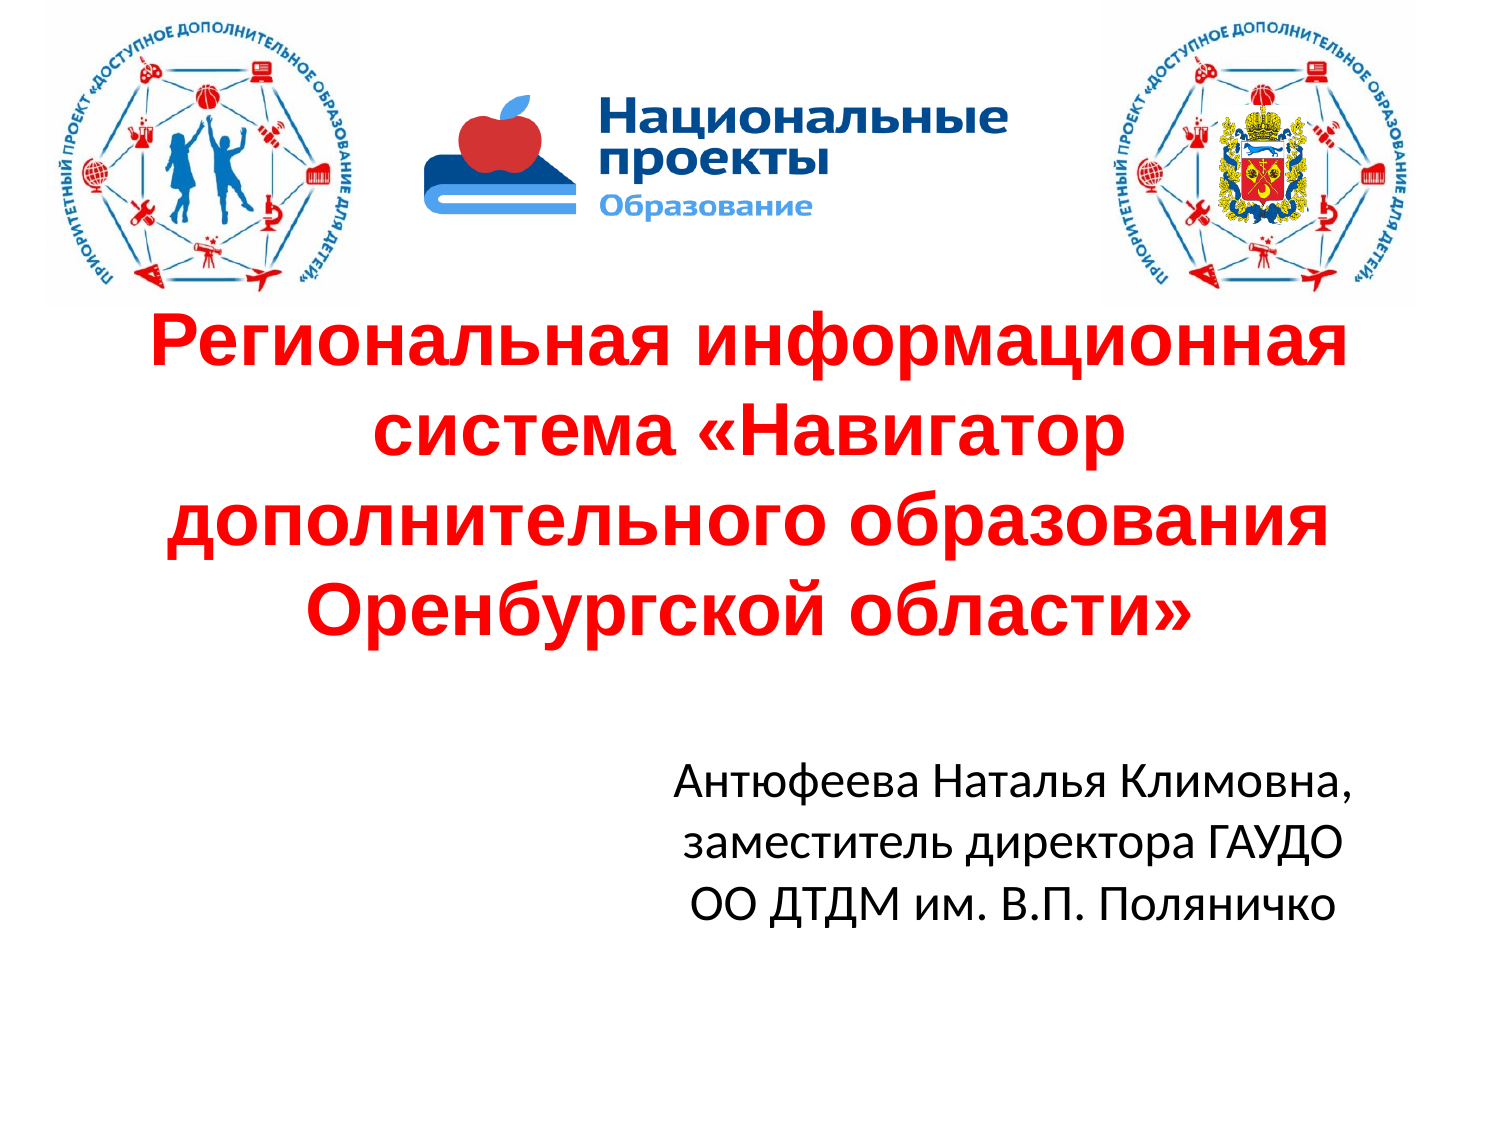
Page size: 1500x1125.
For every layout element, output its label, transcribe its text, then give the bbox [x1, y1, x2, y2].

picture [46, 0, 360, 308]
picture [1101, 0, 1415, 308]
picture [421, 93, 1008, 223]
title Региональная информационная система «Навигатор дополнительного образования Оренбургской области» [112, 349, 1388, 591]
subtitle Антюфеева Наталья Климовна, заместитель директора ГАУДО ОО ДТДМ им. В.П. Поляничко [656, 738, 1372, 985]
